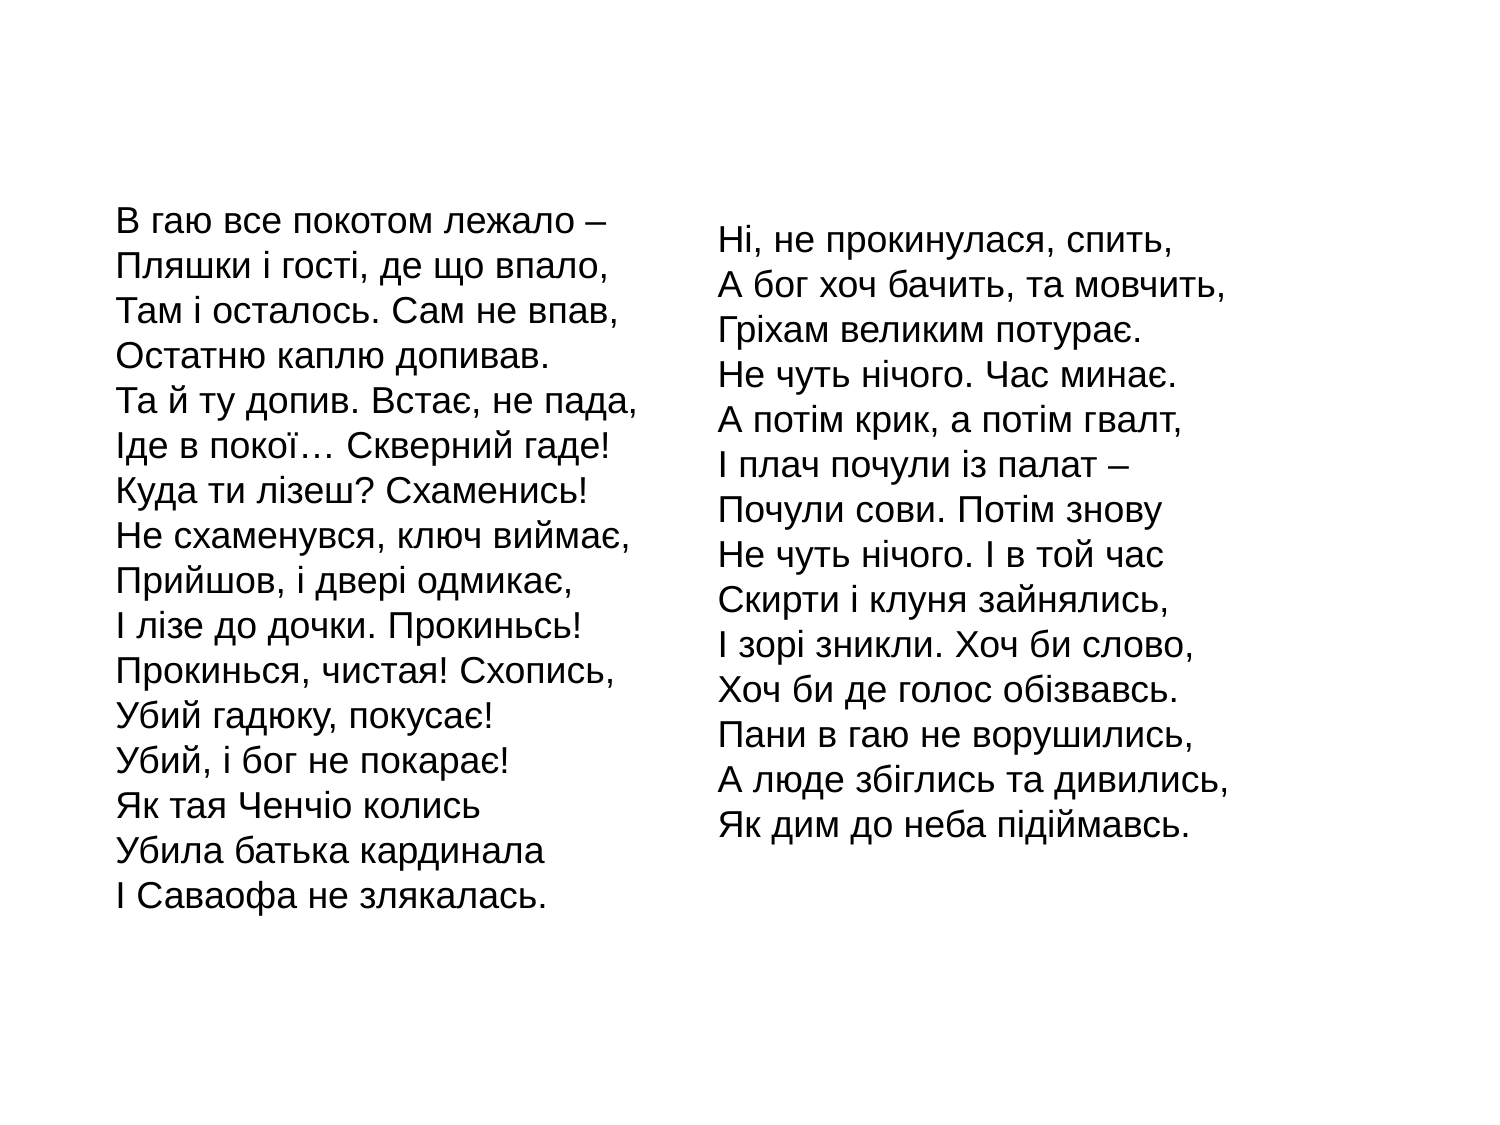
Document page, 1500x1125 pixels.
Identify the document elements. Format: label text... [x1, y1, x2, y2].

text_box В гаю все покотом лежало – Пляшки і гості, де що впало, Там і осталось. Сам не впав, Остатню каплю допивав. Та й ту допив. Встає, не пада, Іде в покої… Скверний гаде! Куда ти лізеш? Схаменись! Не схаменувся, ключ виймає, Прийшов, і двері одмикає, І лізе до дочки. Прокиньсь! Прокинься, чистая! Схопись, Убий гадюку, покусає! Убий, і бог не покарає! Як тая Ченчіо колись Убила батька кардинала І Саваофа не злякалась. [100, 188, 786, 969]
text_box Ні, не прокинулася, спить, А бог хоч бачить, та мовчить, Гріхам великим потурає. Не чуть нічого. Час минає. А потім крик, а потім гвалт, І плач почули із палат – Почули сови. Потім знову Не чуть нічого. І в той час Скирти і клуня зайнялись, І зорі зникли. Хоч би слово, Хоч би де голос обізвавсь. Пани в гаю не ворушились, А люде збіглись та дивились, Як дим до неба підіймавсь. [702, 208, 1453, 853]
